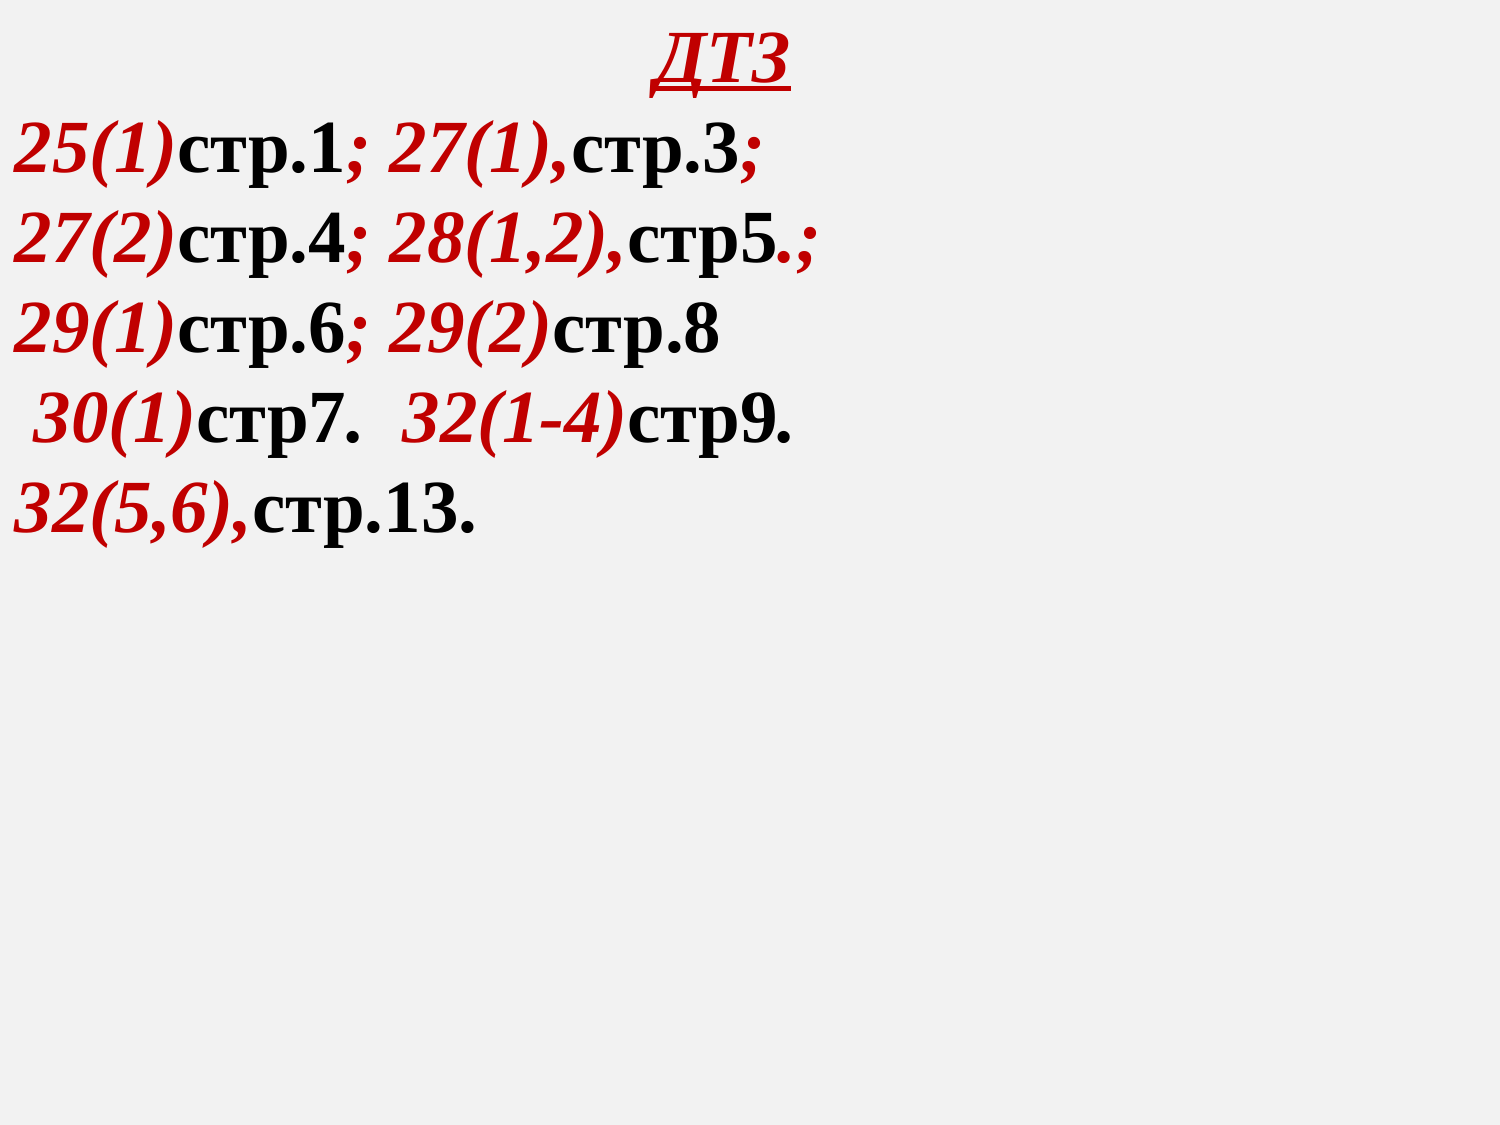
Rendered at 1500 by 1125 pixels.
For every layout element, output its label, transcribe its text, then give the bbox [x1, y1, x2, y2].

text_box ДТЗ 25(1)стр.1; 27(1),стр.3; 27(2)стр.4; 28(1,2),стр5.; 29(1)стр.6; 29(2)стр.8 30(1)стр7. 32(1-4)стр9. 32(5,6),стр.13. [0, 0, 1465, 555]
